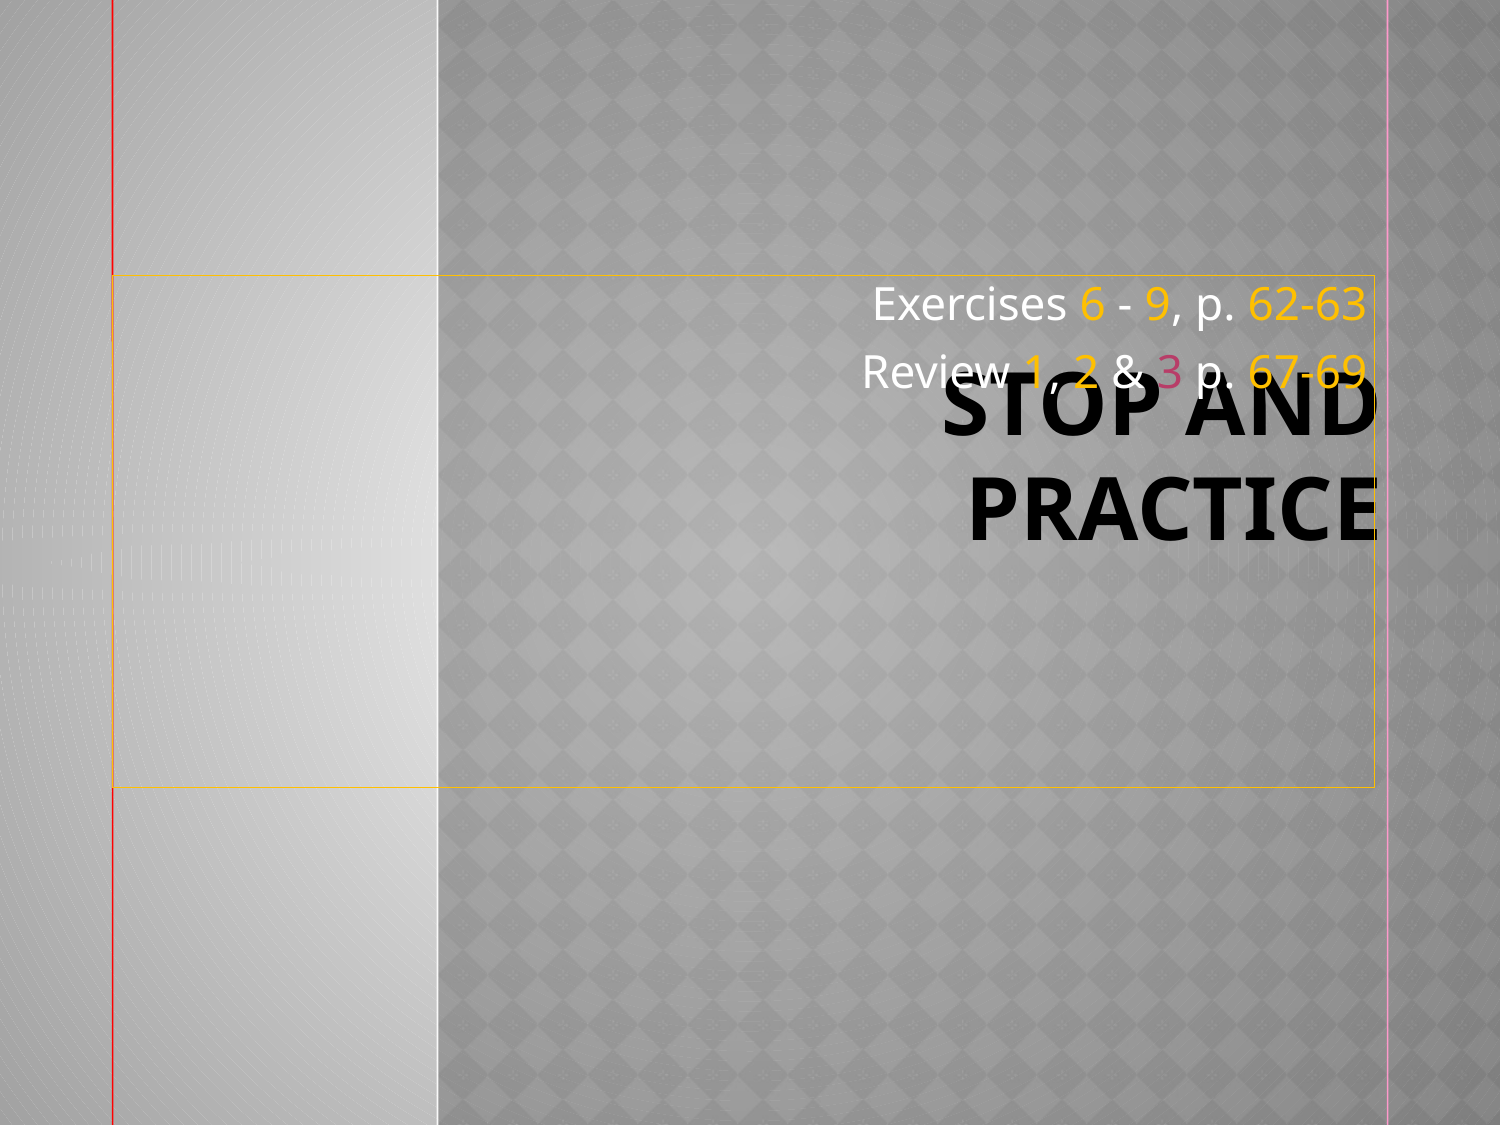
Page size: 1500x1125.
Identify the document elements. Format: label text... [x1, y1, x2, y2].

title Stop and Practice [552, 87, 1390, 558]
subtitle Exercises 6 - 9, p. 62-63 Review 1, 2 & 3 p. 67-69 [112, 275, 1375, 788]
